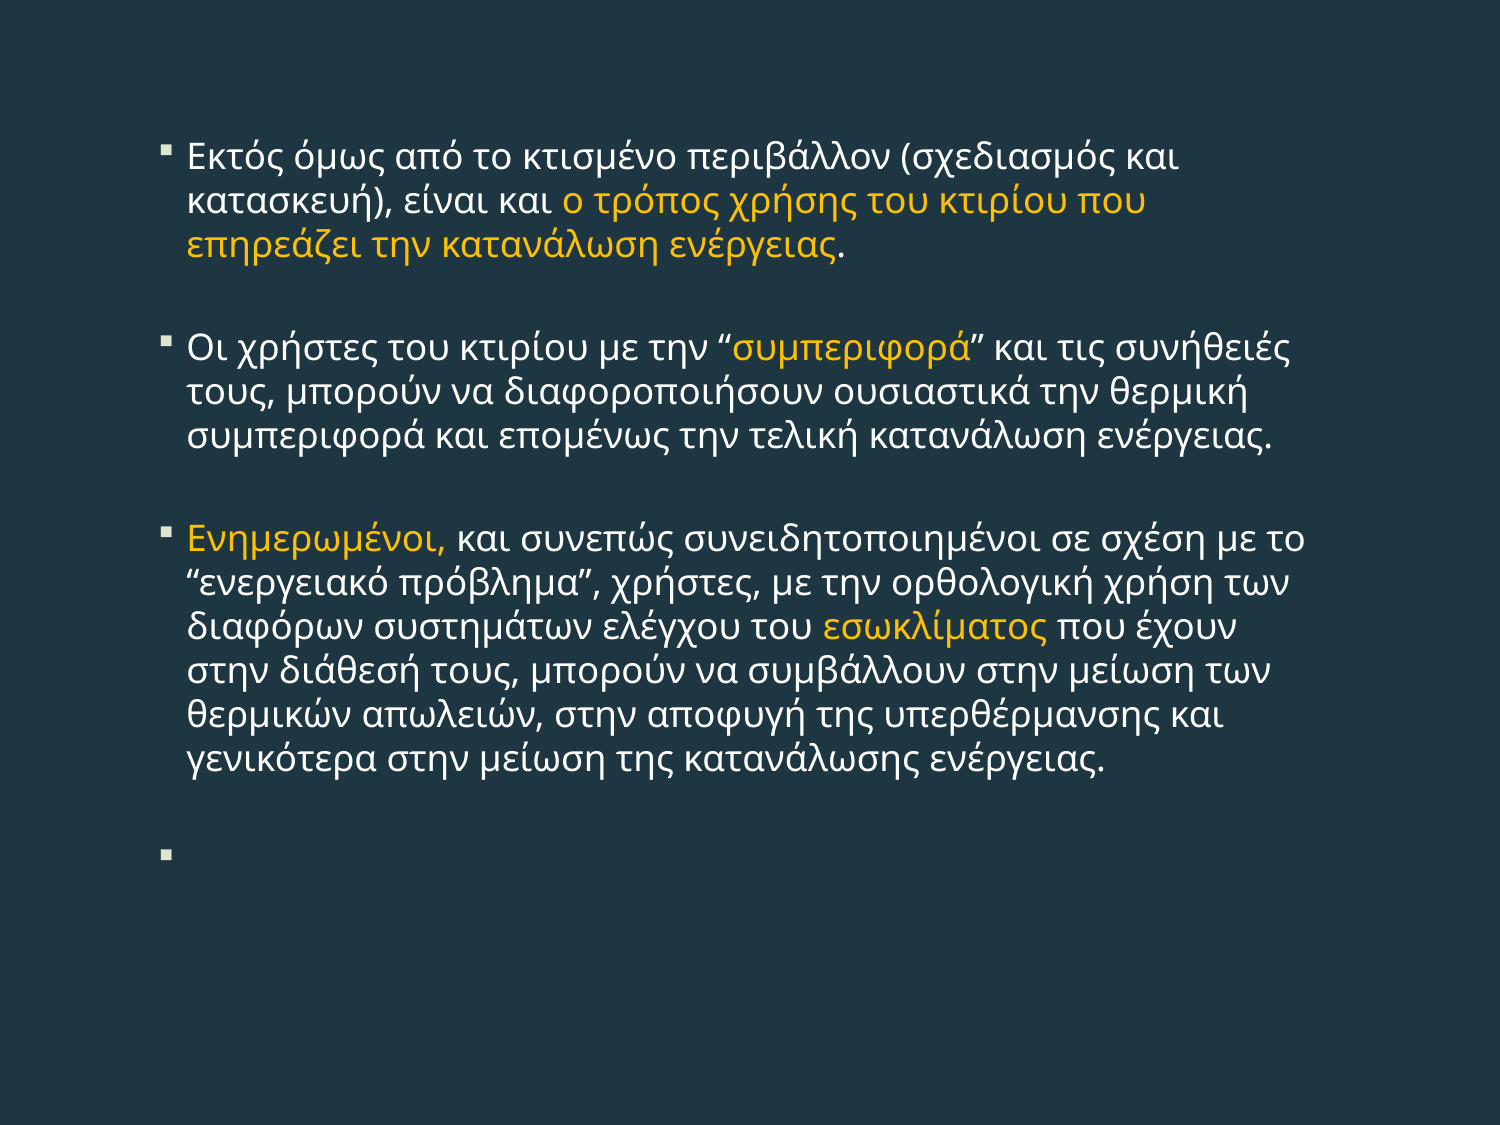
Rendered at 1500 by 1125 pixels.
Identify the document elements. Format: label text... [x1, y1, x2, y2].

list Eκτός όμως από το κτισμένο περιβάλλον (σχεδιασμός και κατασκευή), είναι και ο τρόπος χρήσης του κτιρίου που επηρεάζει την κατανάλωση ενέργειας. Οι χρήστες του κτιρίου με την “συμπεριφορά” και τις συνήθειές τους, μπορούν να διαφοροποιήσουν ουσιαστικά την θερμική συμπεριφορά και επομένως την τελική κατανάλωση ενέργειας. Eνημερωμένοι, και συνεπώς συνειδητοποιημένοι σε σχέση με το “ενεργειακό πρόβλημα”, χρήστες, με την ορθολογική χρήση των διαφόρων συστημάτων ελέγχου του εσωκλίματος που έχουν στην διάθεσή τους, μπορούν να συμβάλλουν στην μείωση των θερμικών απωλειών, στην αποφυγή της υπερθέρμανσης και γενικότερα στην μείωση της κατανάλωσης ενέργειας. [135, 125, 1336, 941]
